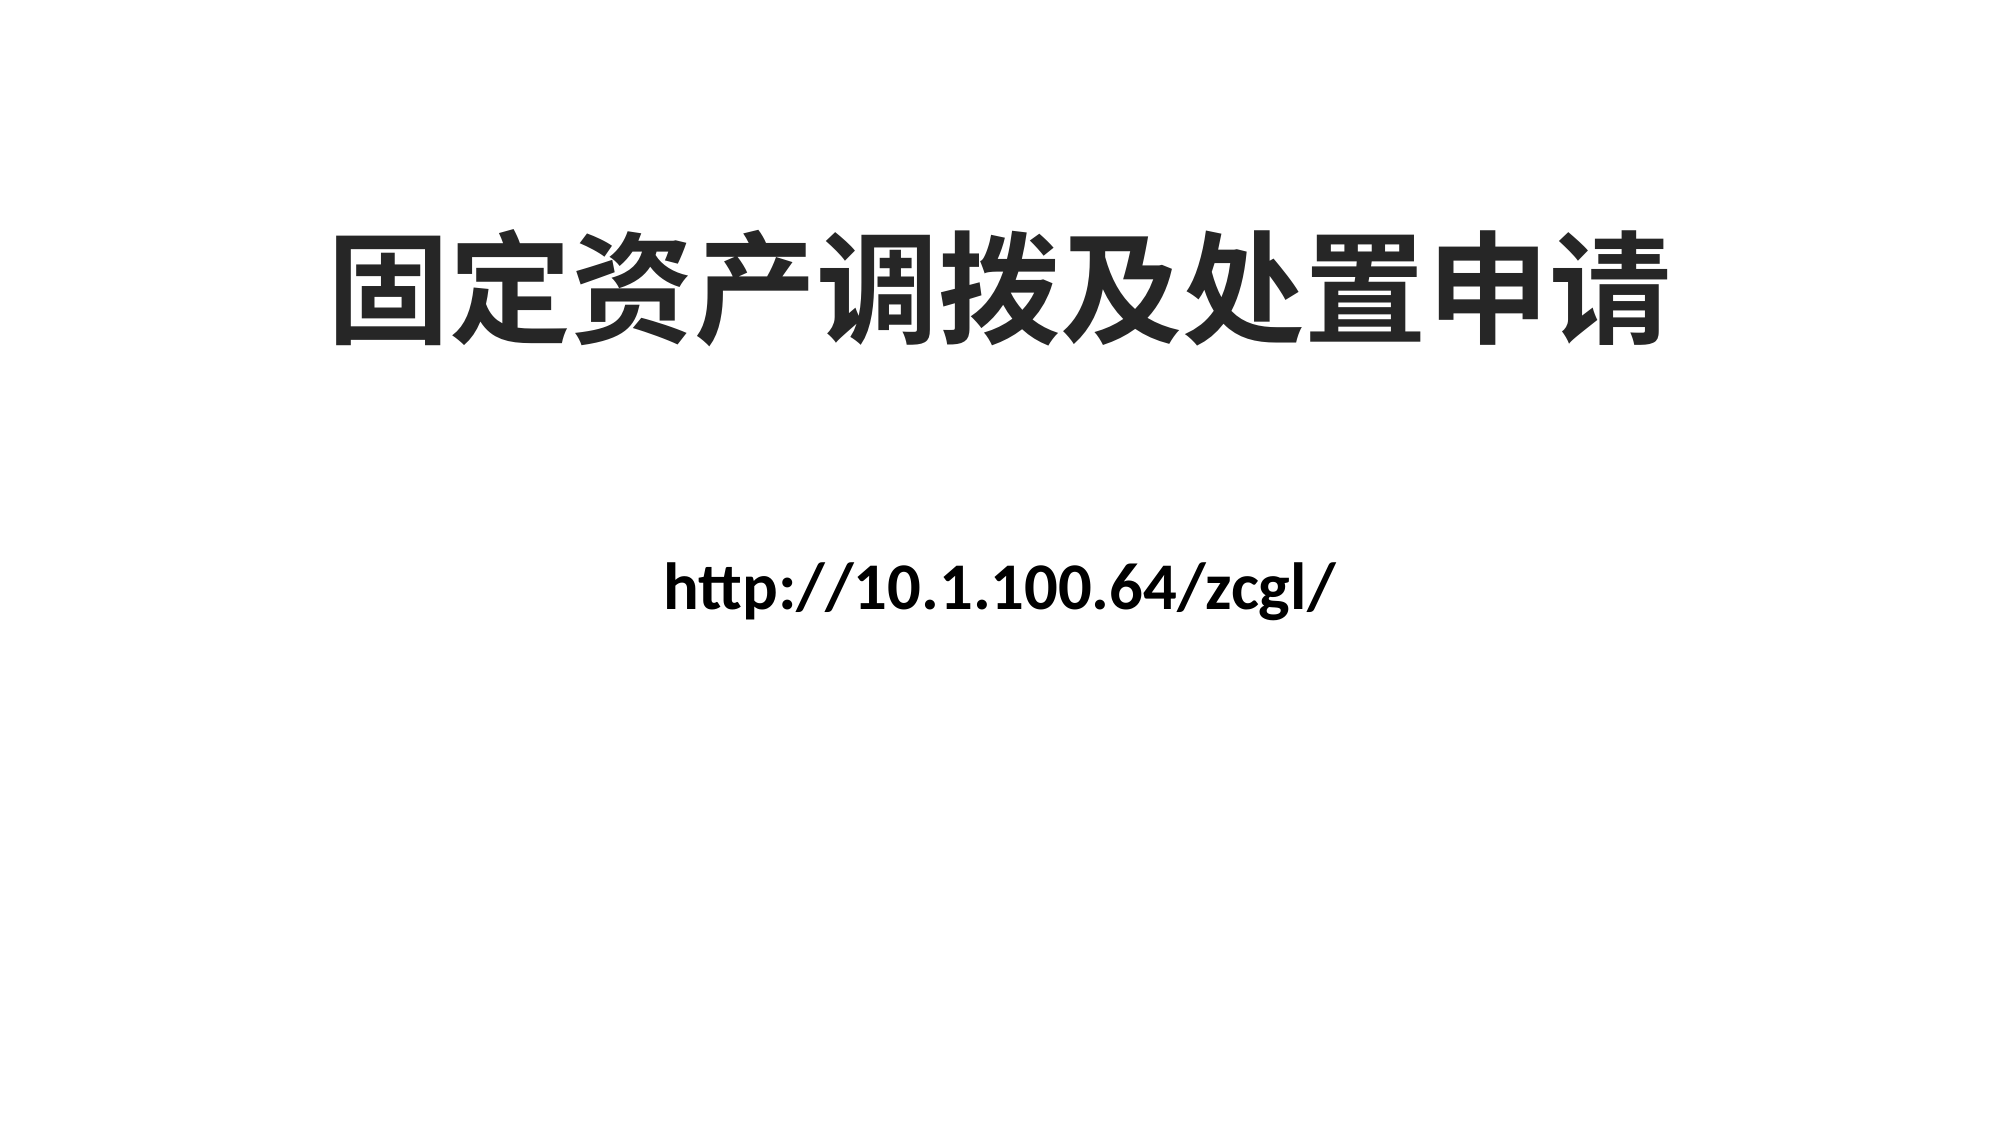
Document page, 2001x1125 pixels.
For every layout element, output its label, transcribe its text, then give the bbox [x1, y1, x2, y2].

text_box http://10.1.100.64/zcgl/ [566, 535, 1434, 631]
text_box 固定资产调拨及处置申请 [218, 205, 1782, 367]
